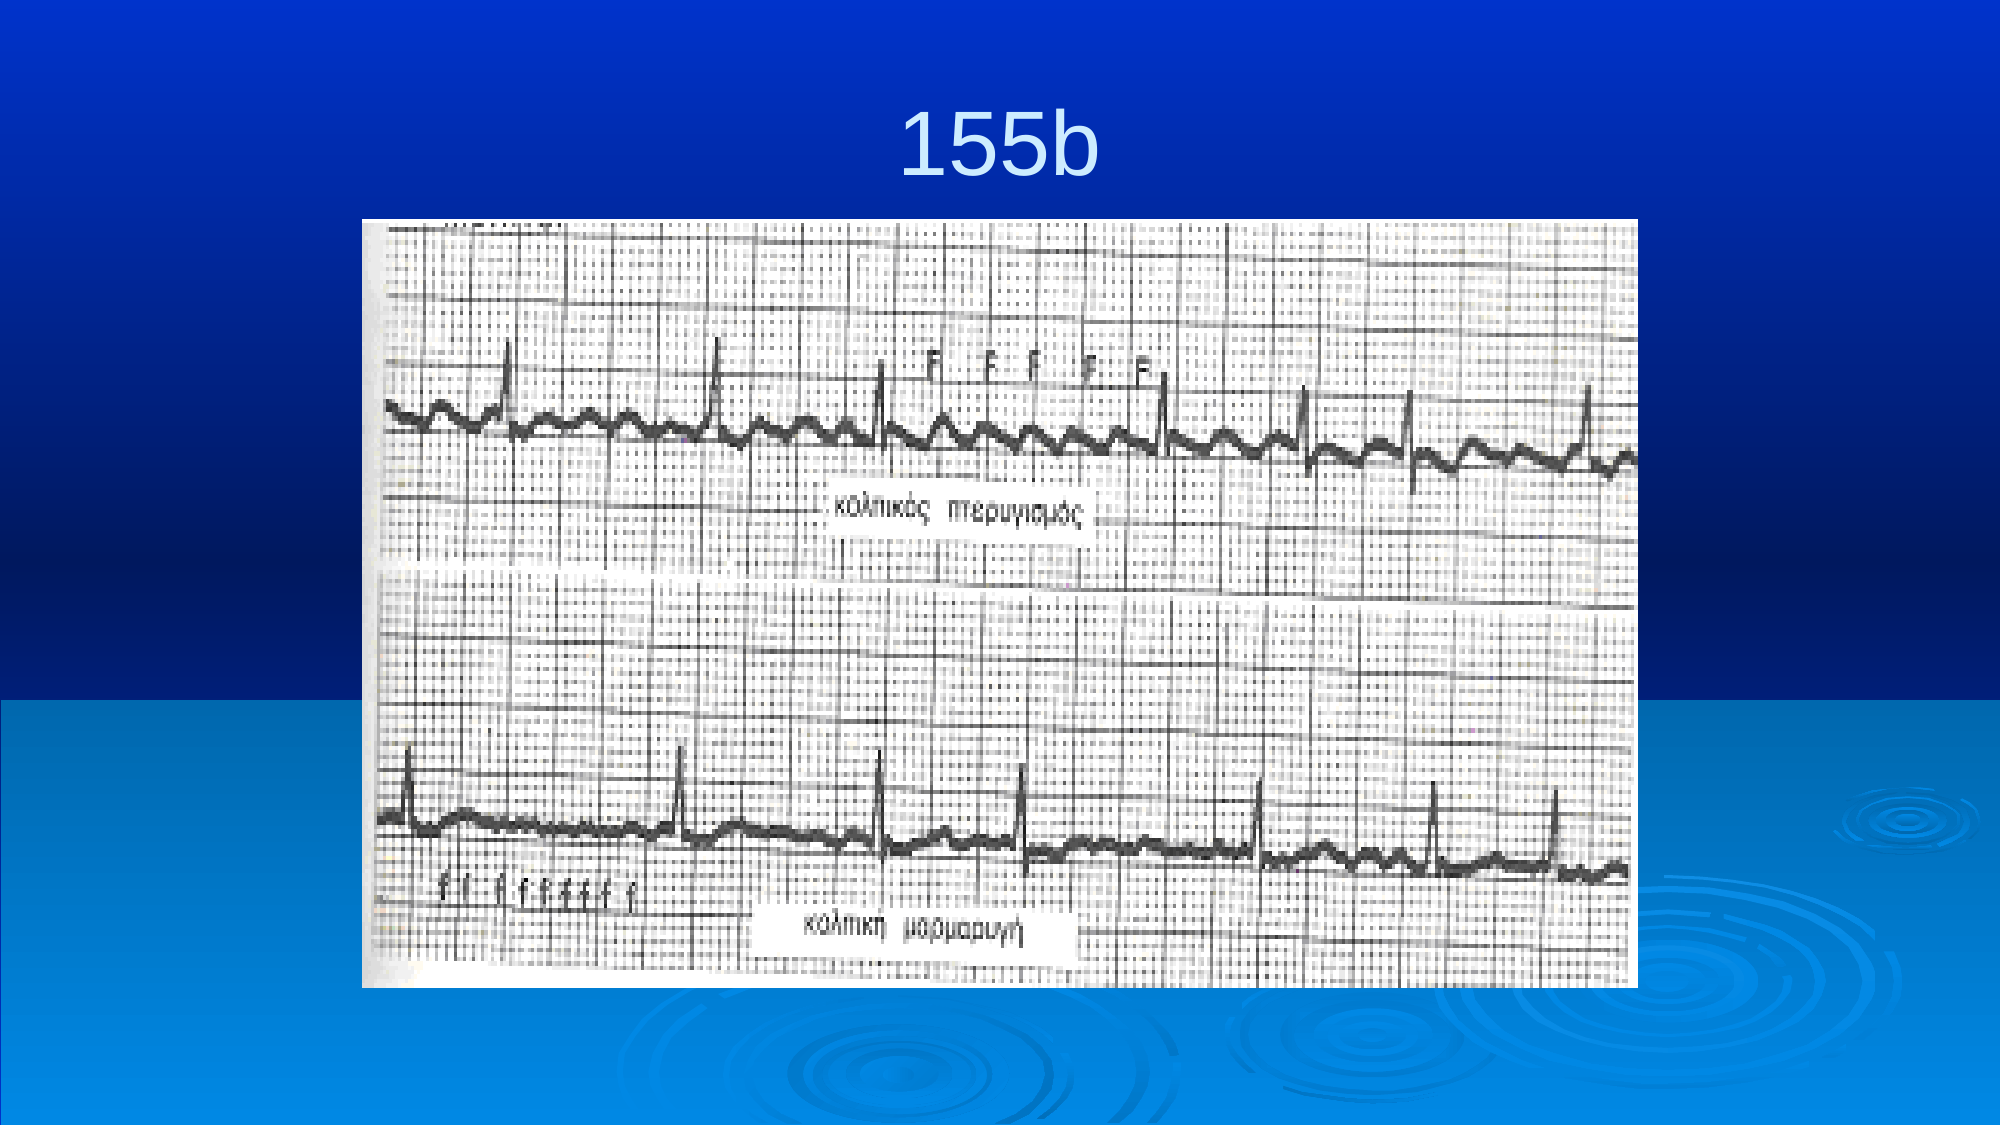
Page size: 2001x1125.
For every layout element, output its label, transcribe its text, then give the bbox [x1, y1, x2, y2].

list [361, 219, 1638, 988]
title 155b [99, 45, 1901, 233]
